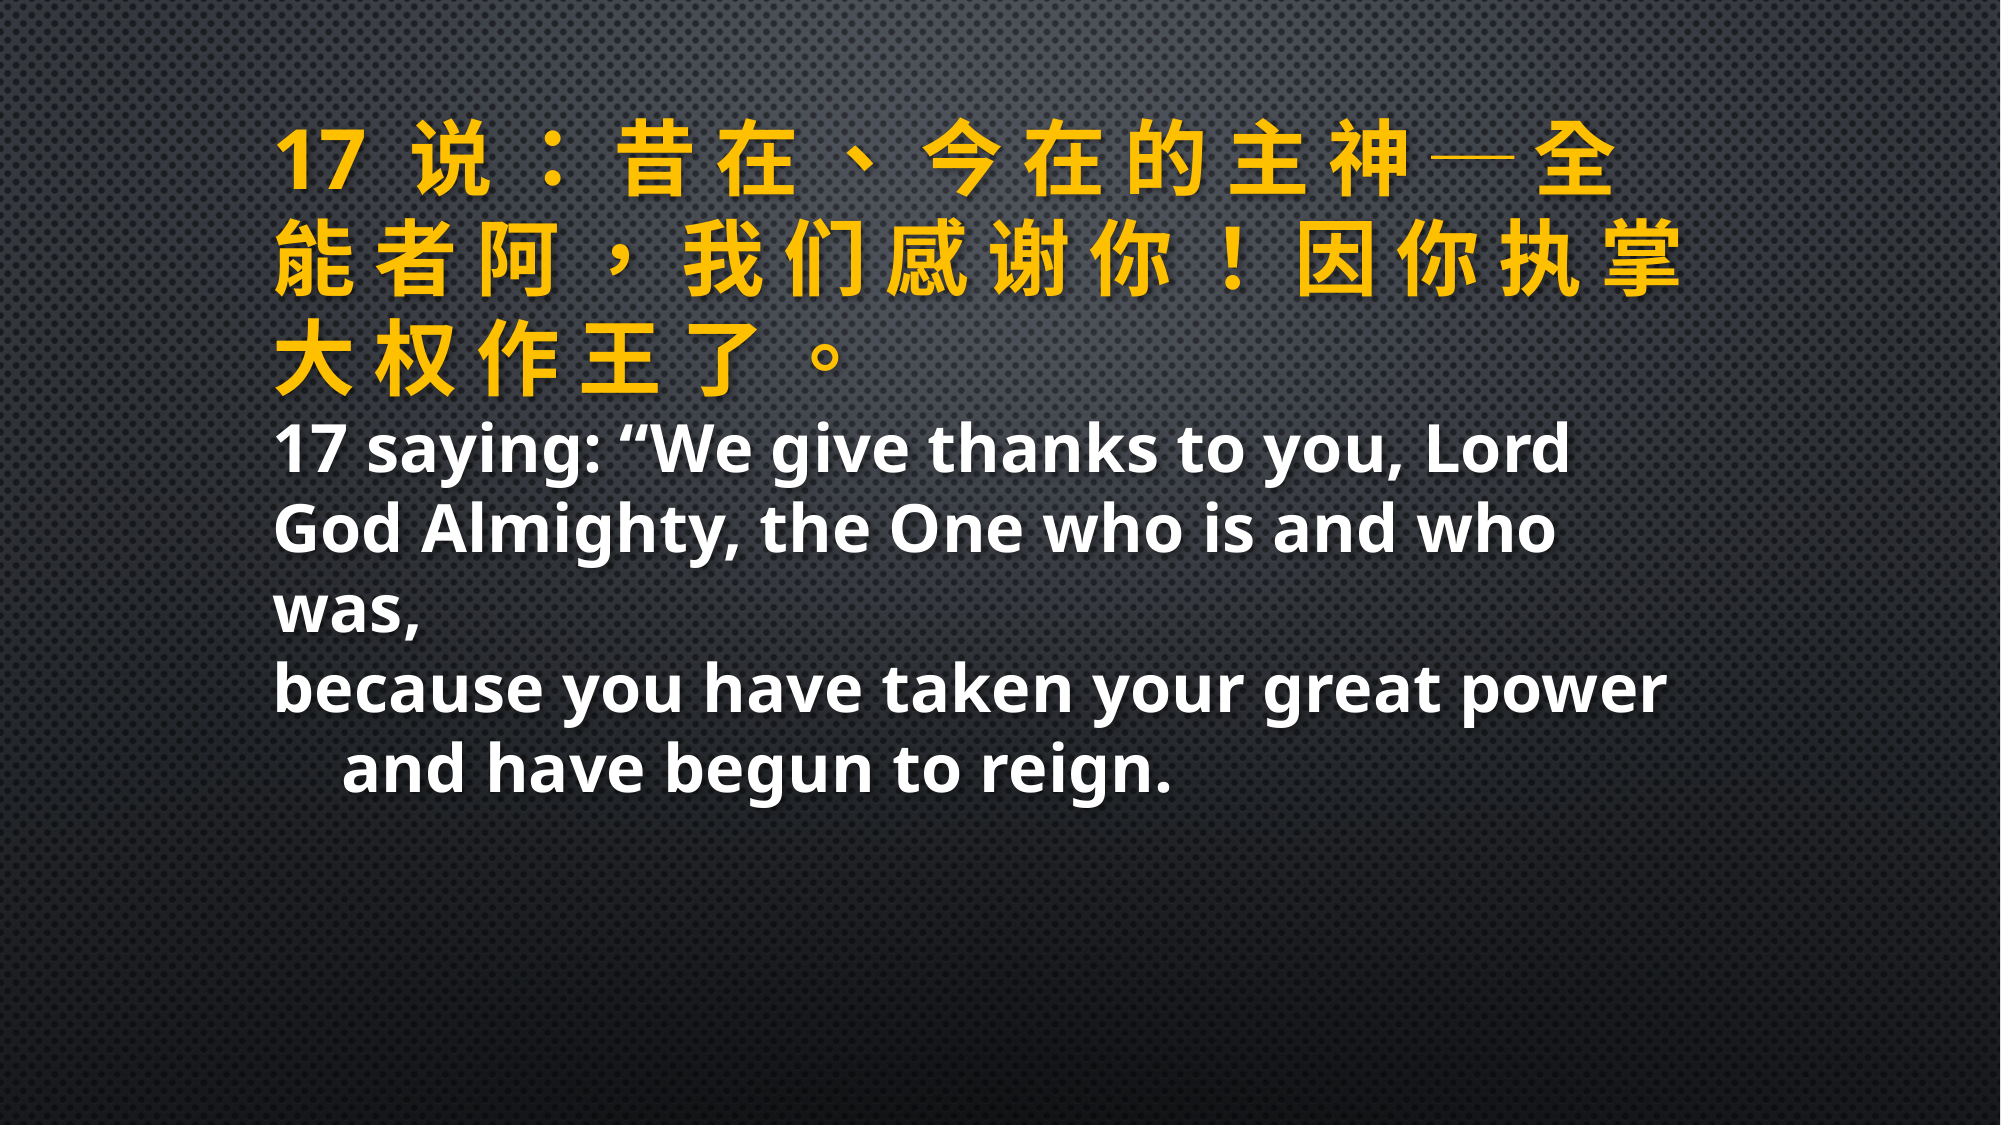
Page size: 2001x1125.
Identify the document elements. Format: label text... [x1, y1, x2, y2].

text_box 17 说 ： 昔 在 、 今 在 的 主 神 ─ 全 能 者 阿 ， 我 们 感 谢 你 ！ 因 你 执 掌 大 权 作 王 了 。 17 saying: “We give thanks to you, Lord God Almighty, the One who is and who was, because you have taken your great power and have begun to reign. [257, 98, 1733, 814]
